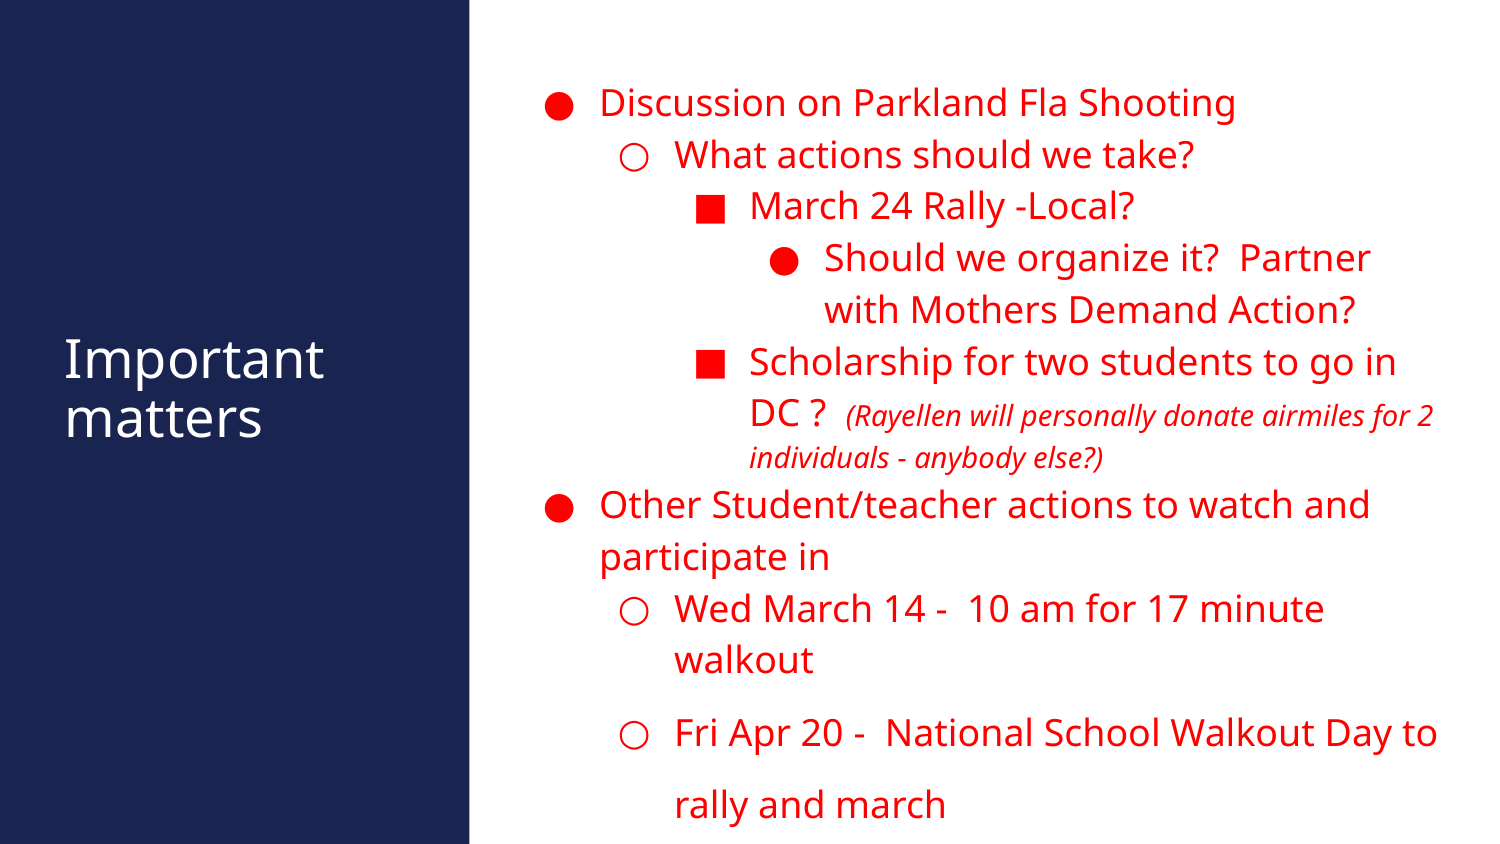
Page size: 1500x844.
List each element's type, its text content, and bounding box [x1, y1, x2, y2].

list Discussion on Parkland Fla Shooting What actions should we take? March 24 Rally -Local? Should we organize it? Partner with Mothers Demand Action? Scholarship for two students to go in DC ? (Rayellen will personally donate airmiles for 2 individuals - anybody else?) Other Student/teacher actions to watch and participate in Wed March 14 - 10 am for 17 minute walkout Fri Apr 20 - National School Walkout Day to rally and march [518, 66, 1447, 739]
title Important matters [58, 326, 433, 518]
